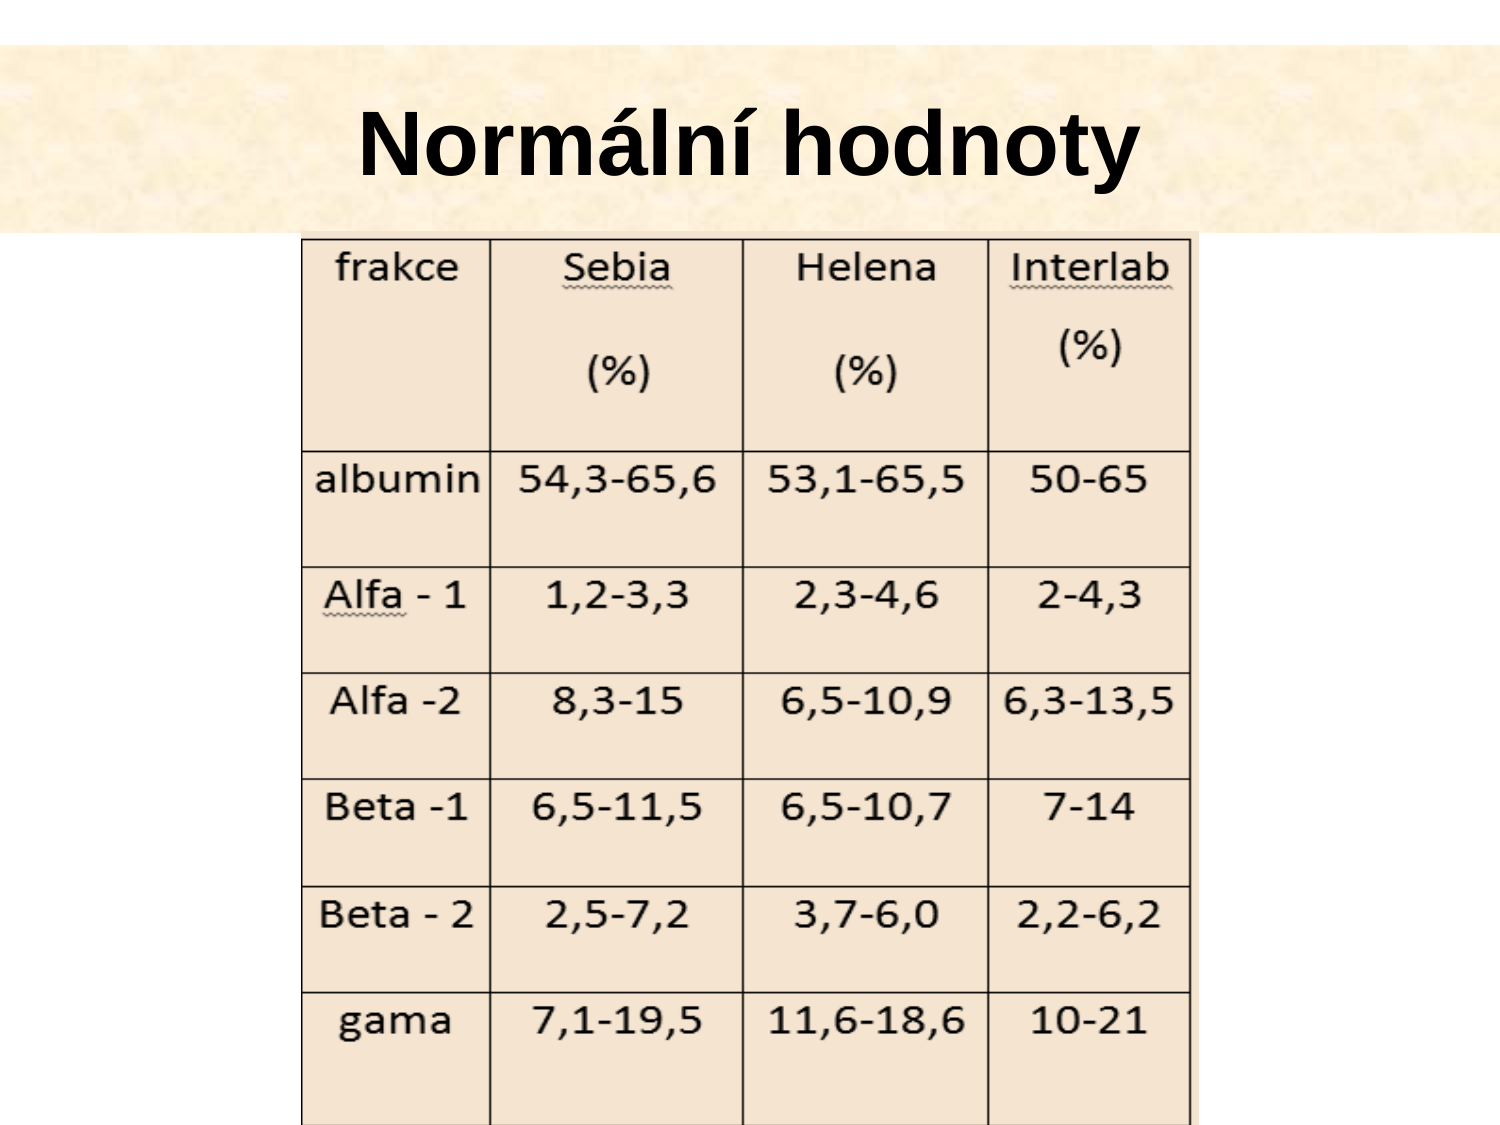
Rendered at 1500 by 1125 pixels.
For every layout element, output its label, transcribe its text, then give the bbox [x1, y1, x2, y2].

title Normální hodnoty [0, 44, 1500, 233]
picture [300, 231, 1200, 1125]
